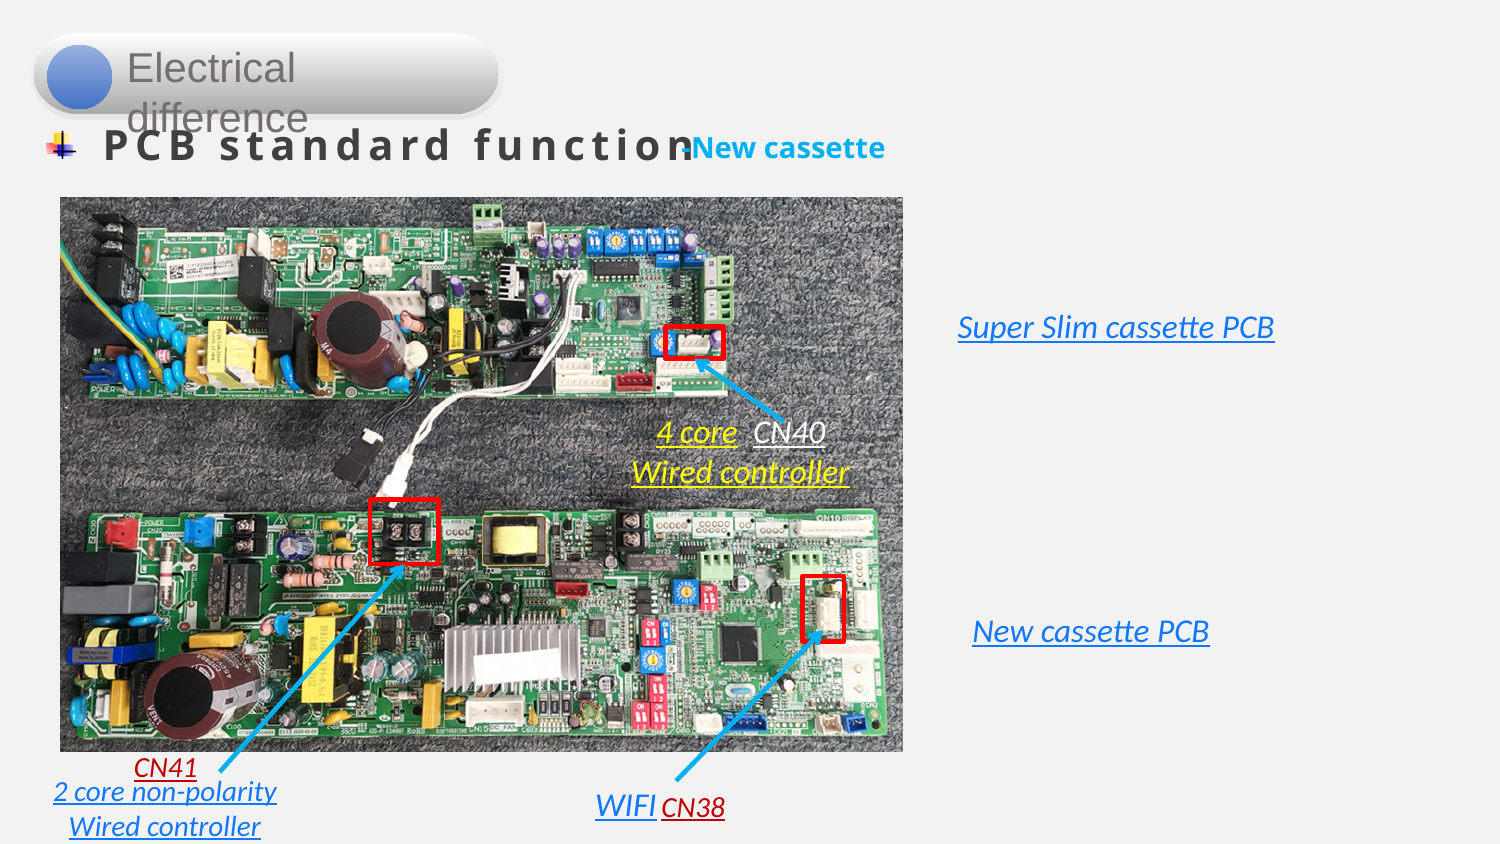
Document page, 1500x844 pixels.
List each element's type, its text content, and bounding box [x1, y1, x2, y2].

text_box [676, 630, 823, 781]
text_box WIFI [492, 775, 760, 831]
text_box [694, 358, 784, 422]
text_box -New cassette [666, 121, 901, 172]
picture [46, 129, 76, 159]
picture [60, 197, 903, 752]
text_box PCB standard function [31, 111, 727, 177]
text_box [31, 30, 504, 120]
text_box New cassette PCB [919, 602, 1263, 657]
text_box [219, 564, 405, 773]
text_box 2 core non-polarity Wired controller [31, 764, 299, 844]
text_box Super Slim cassette PCB [919, 297, 1313, 353]
text_box CN41 [119, 752, 213, 791]
